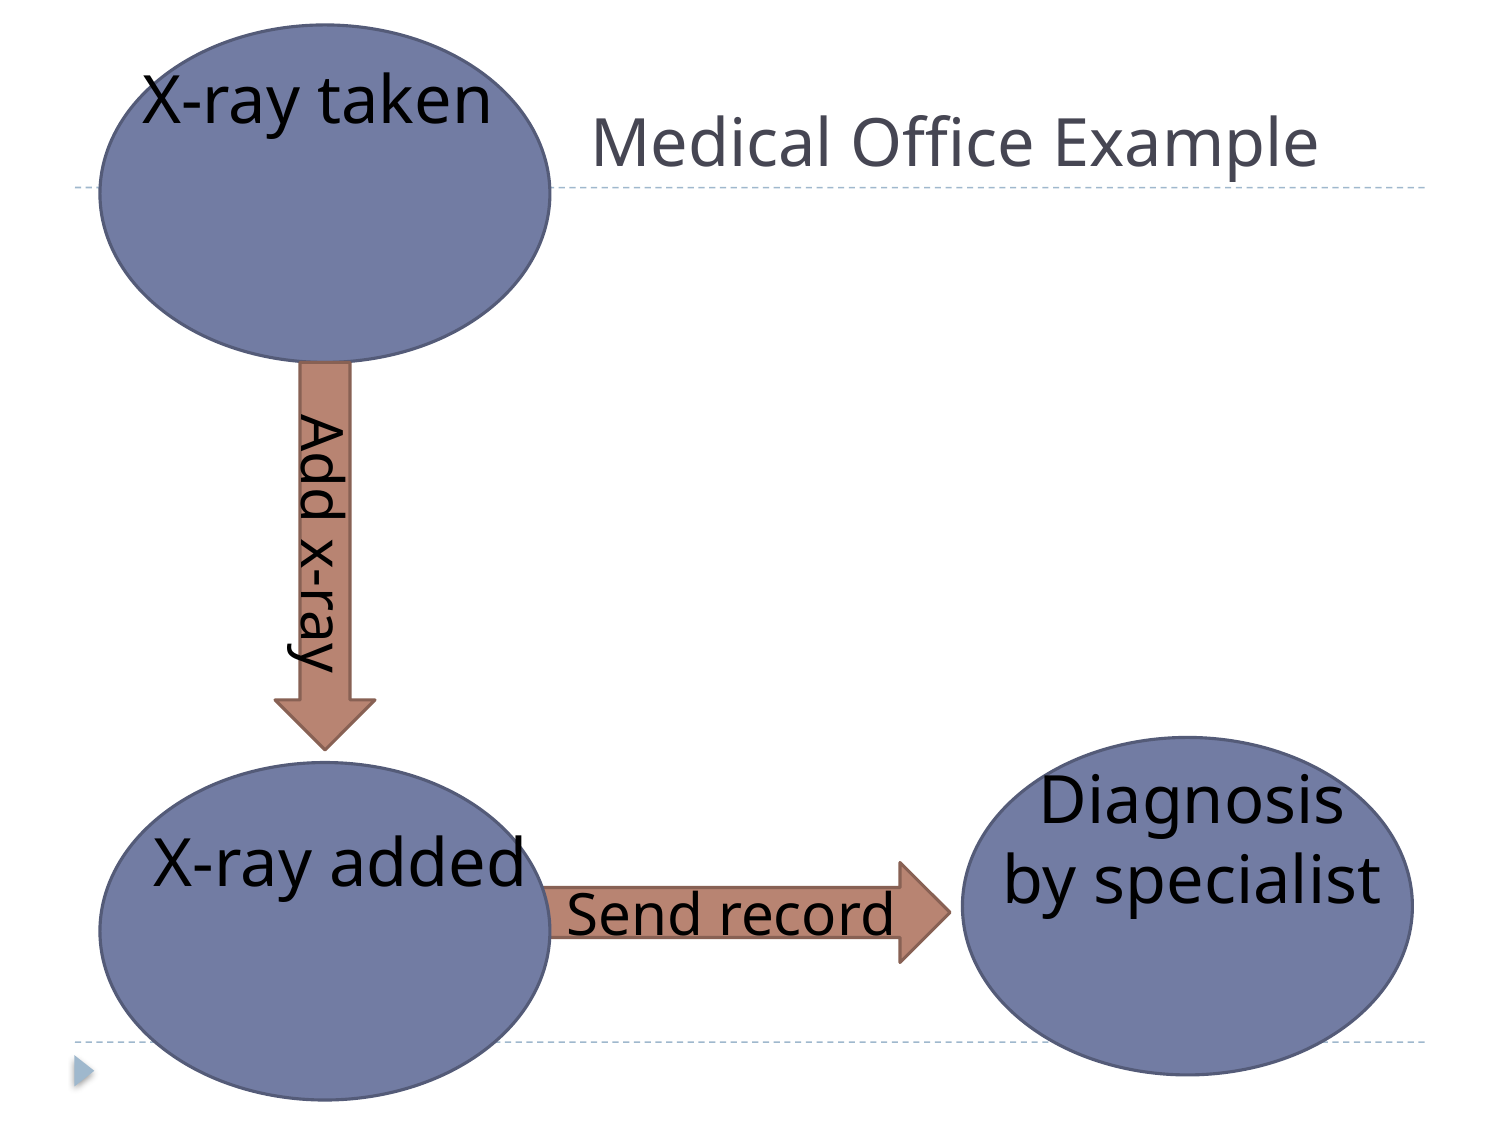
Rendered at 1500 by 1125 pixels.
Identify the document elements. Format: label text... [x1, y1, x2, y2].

text_box [98, 94, 552, 363]
text_box X-ray taken [127, 49, 509, 145]
text_box [960, 825, 1413, 1077]
slide_number 34 [199, 1074, 400, 1103]
text_box X-ray added [139, 812, 543, 908]
text_box Add x-ray [273, 360, 377, 752]
text_box Diagnosis by specialist [988, 749, 1414, 925]
title Medical Office Example [574, 0, 1451, 188]
text_box Send record [544, 861, 952, 964]
text_box [98, 833, 552, 1102]
text_box [163, 760, 487, 812]
text_box [205, 23, 445, 49]
text_box [1100, 735, 1275, 749]
